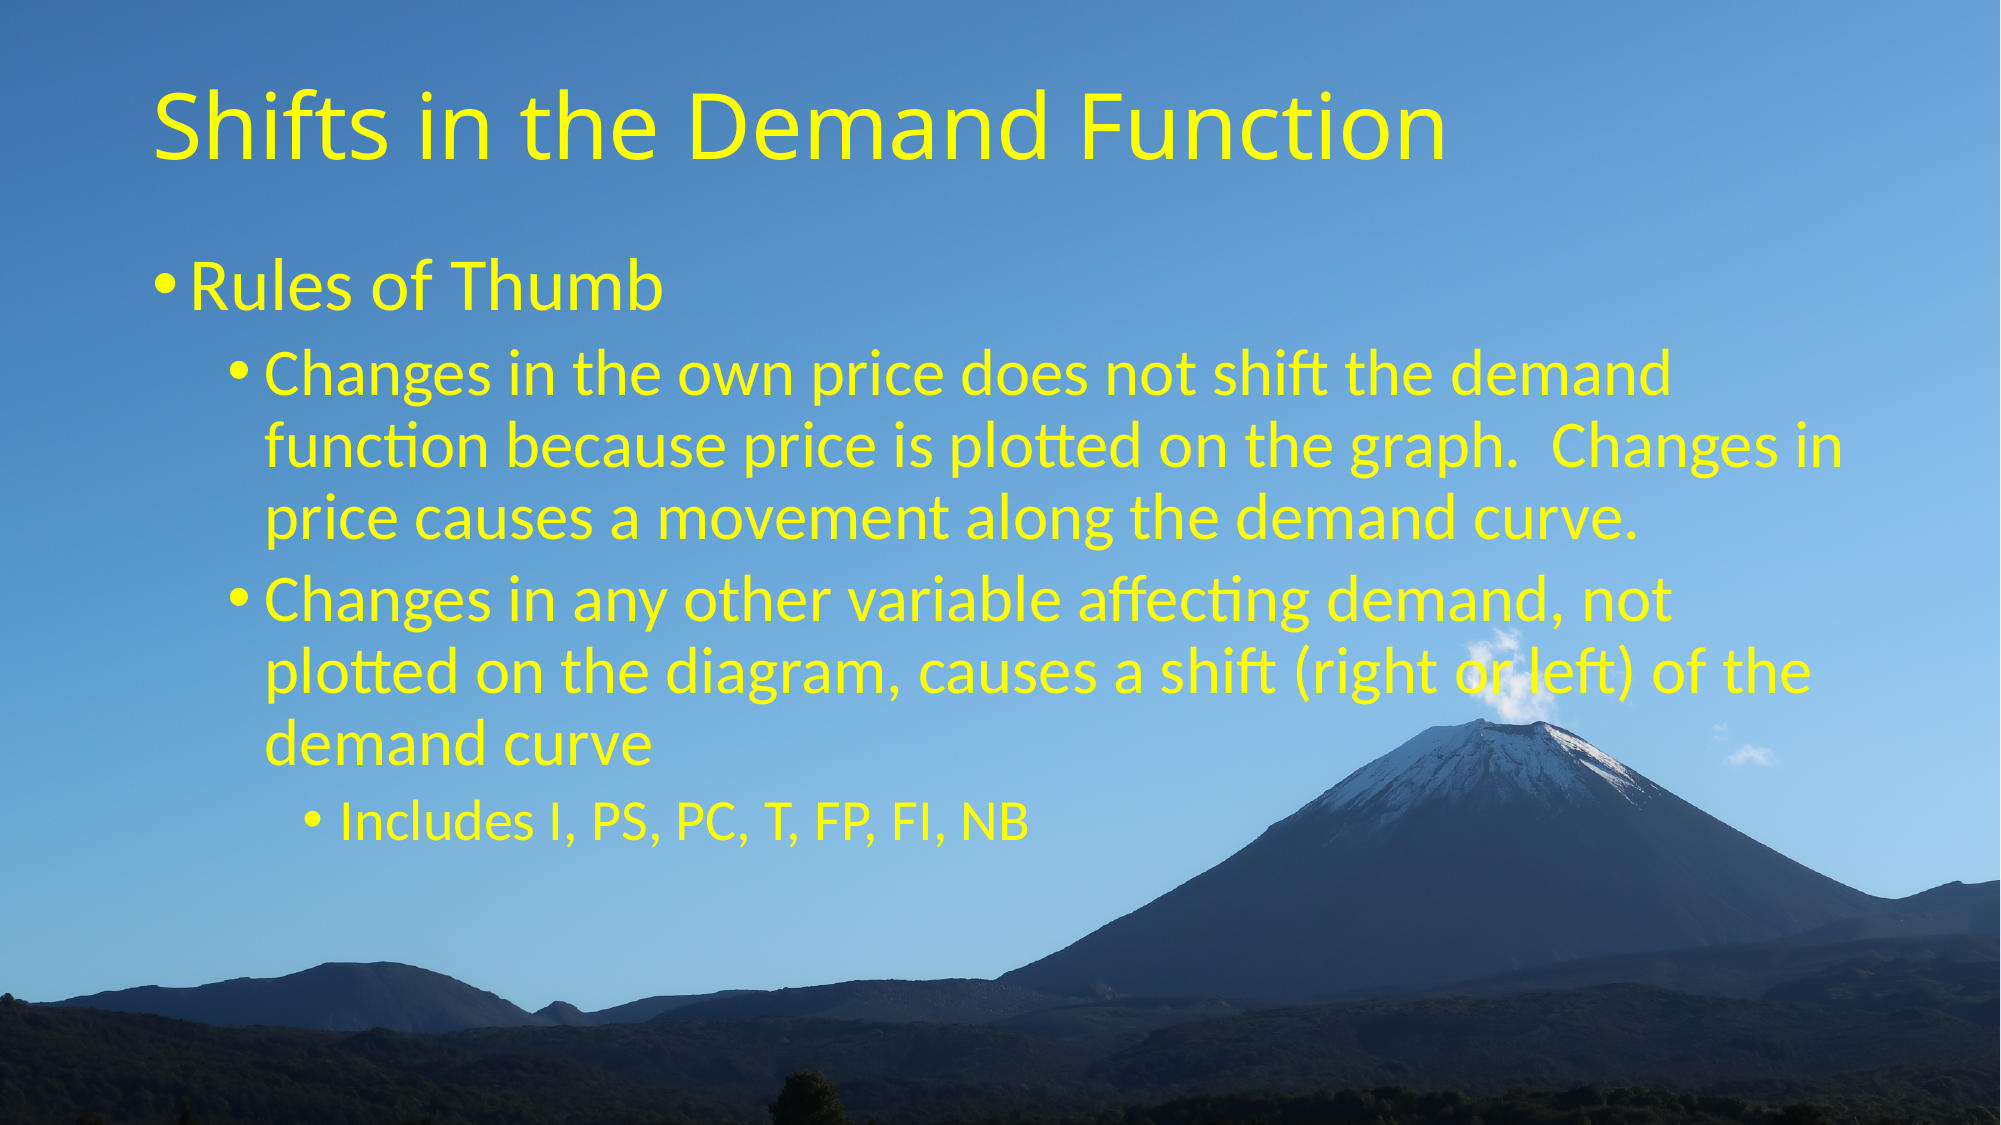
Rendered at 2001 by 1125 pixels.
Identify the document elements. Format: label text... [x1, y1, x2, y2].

picture [0, 0, 2001, 1125]
list Rules of Thumb Changes in the own price does not shift the demand function because price is plotted on the graph. Changes in price causes a movement along the demand curve. Changes in any other variable affecting demand, not plotted on the diagram, causes a shift (right or left) of the demand curve Includes I, PS, PC, T, FP, FI, NB [137, 238, 1863, 953]
title Shifts in the Demand Function [137, 21, 1863, 238]
